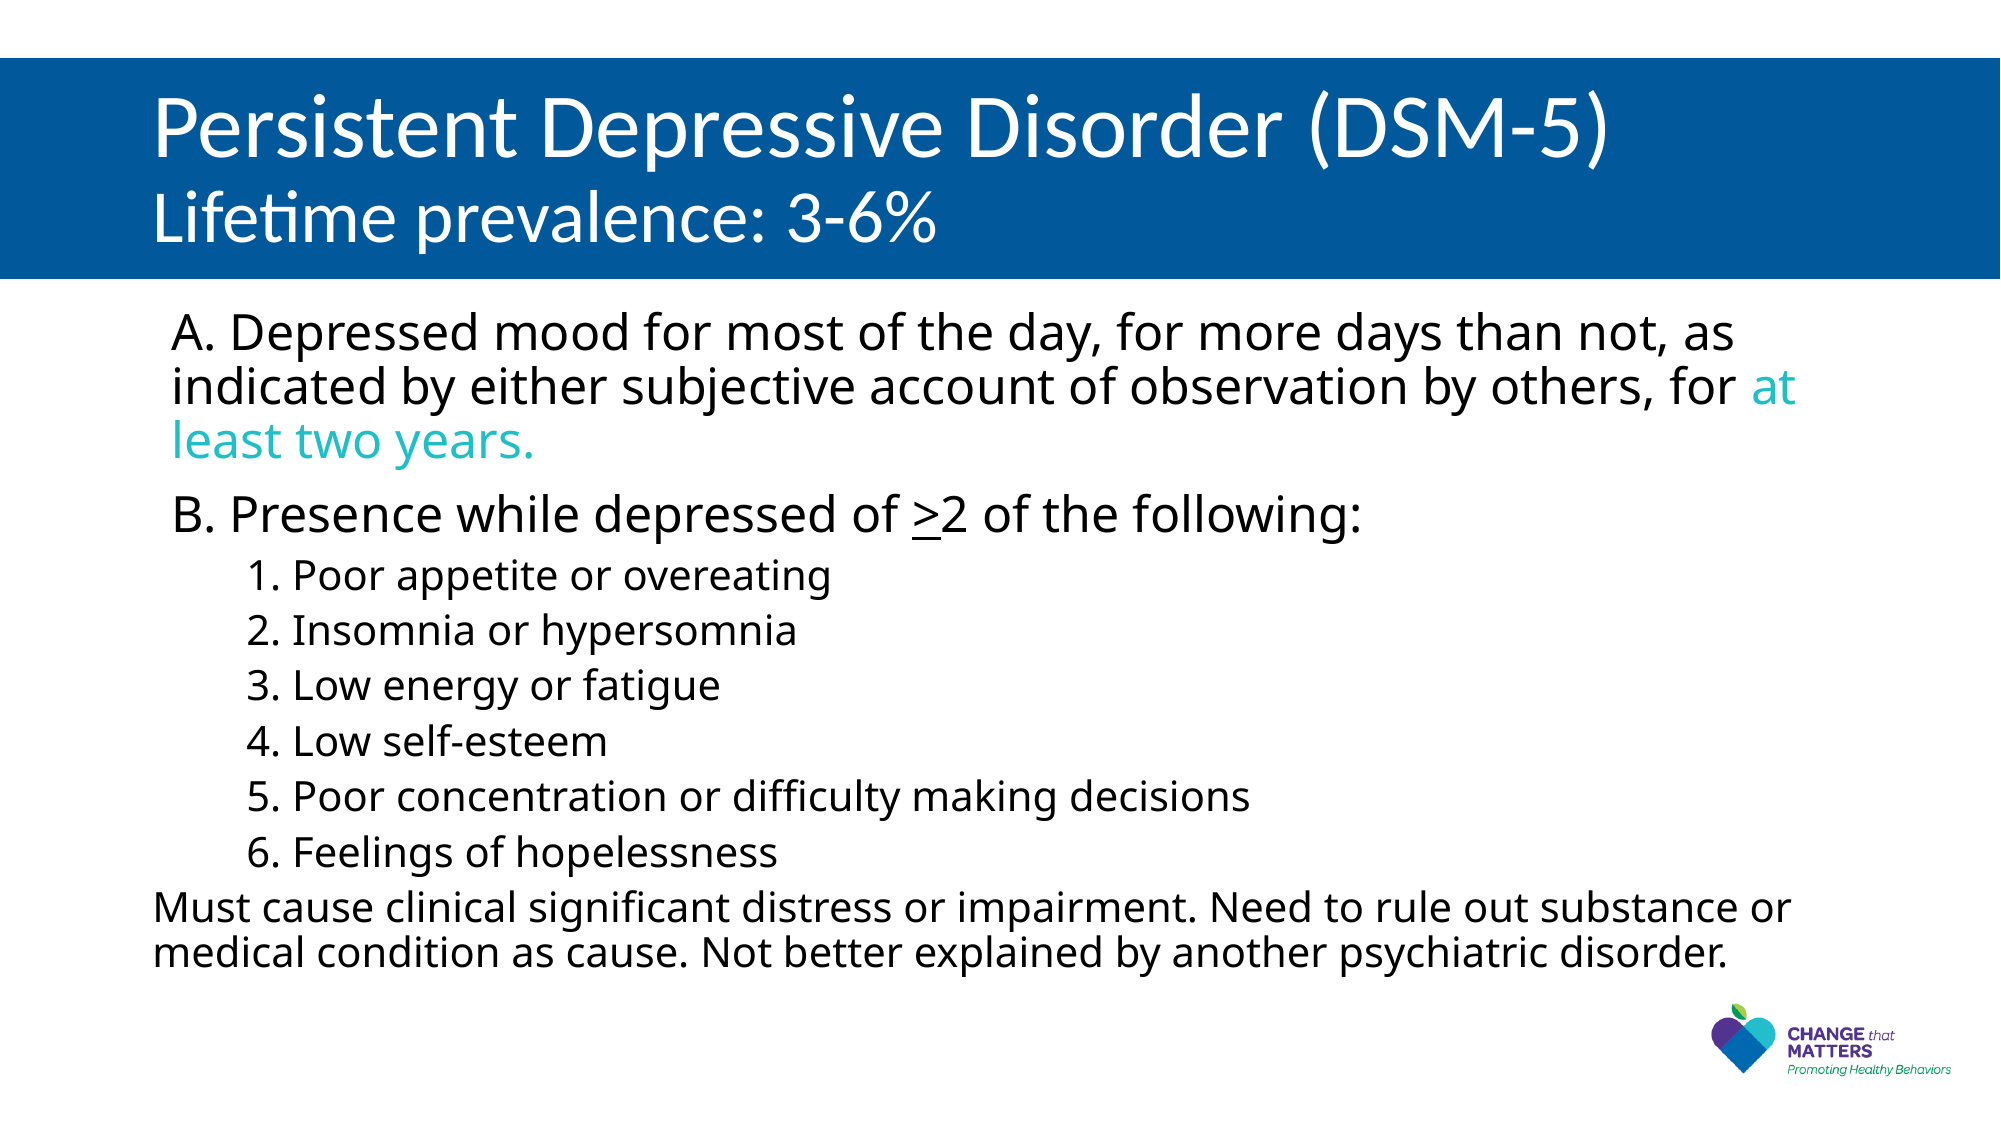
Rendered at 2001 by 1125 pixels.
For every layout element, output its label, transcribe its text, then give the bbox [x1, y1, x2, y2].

text_box [0, 58, 2000, 279]
list A. Depressed mood for most of the day, for more days than not, as indicated by either subjective account of observation by others, for at least two years. B. Presence while depressed of >2 of the following: 1. Poor appetite or overeating 2. Insomnia or hypersomnia 3. Low energy or fatigue 4. Low self-esteem 5. Poor concentration or difficulty making decisions 6. Feelings of hopelessness Must cause clinical significant distress or impairment. Need to rule out substance or medical condition as cause. Not better explained by another psychiatric disorder. [137, 299, 1863, 1014]
title Persistent Depressive Disorder (DSM-5) Lifetime prevalence: 3-6% [137, 59, 1863, 278]
picture [1683, 988, 1979, 1111]
